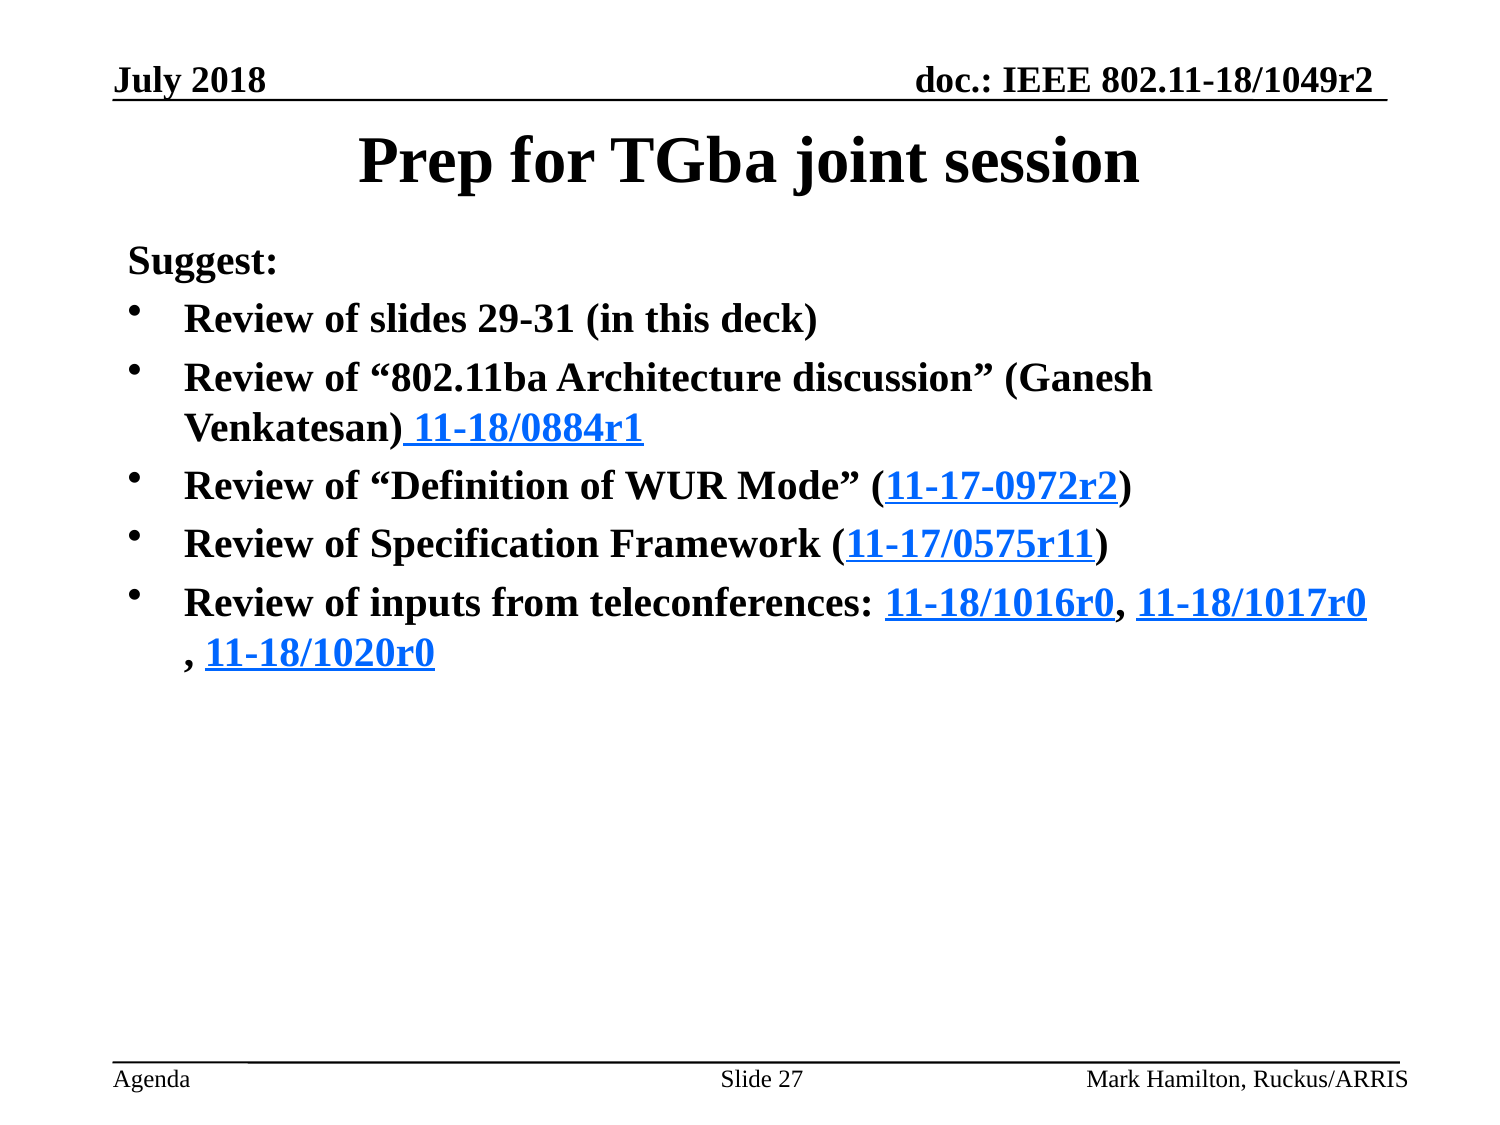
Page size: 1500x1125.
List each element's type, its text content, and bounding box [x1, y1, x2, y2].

title Prep for TGba joint session [112, 112, 1388, 200]
list Suggest: Review of slides 29-31 (in this deck) Review of “802.11ba Architecture discussion” (Ganesh Venkatesan) 11-18/0884r1 Review of “Definition of WUR Mode” (11-17-0972r2) Review of Specification Framework (11-17/0575r11) Review of inputs from teleconferences: 11-18/1016r0, 11-18/1017r0, 11-18/1020r0 [112, 224, 1388, 1050]
